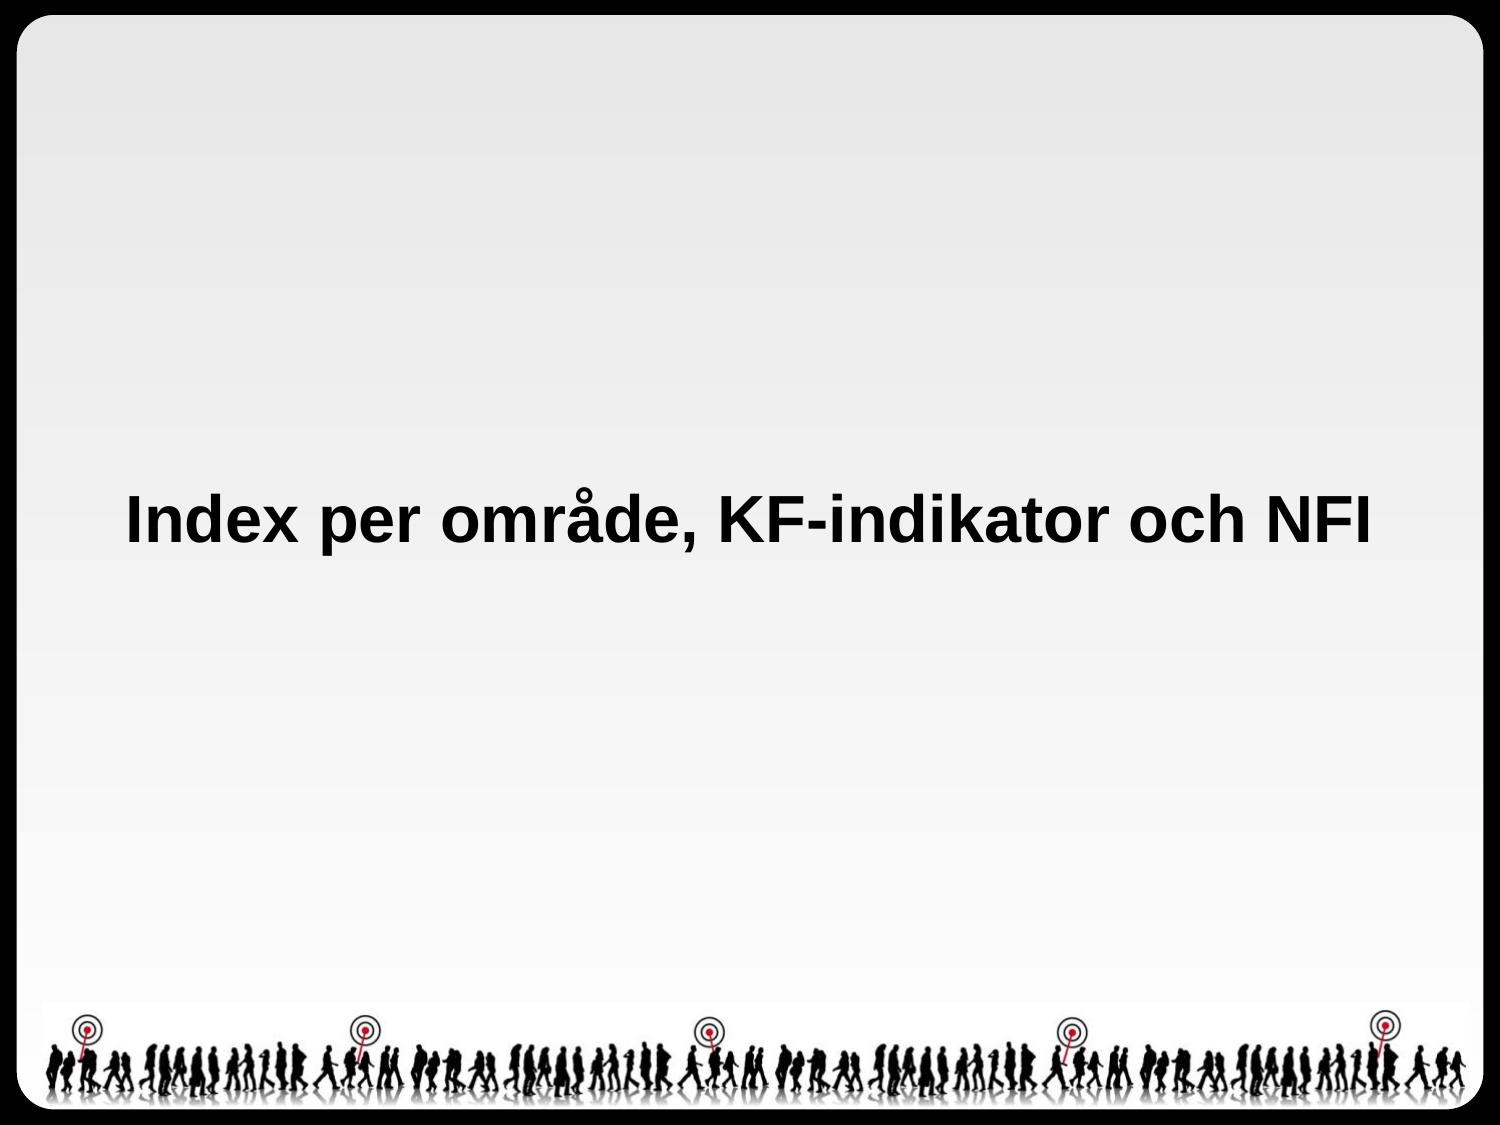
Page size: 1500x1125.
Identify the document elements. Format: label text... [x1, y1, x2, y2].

picture [42, 1002, 1471, 1109]
text_box Index per område, KF-indikator och NFI [62, 468, 1438, 564]
